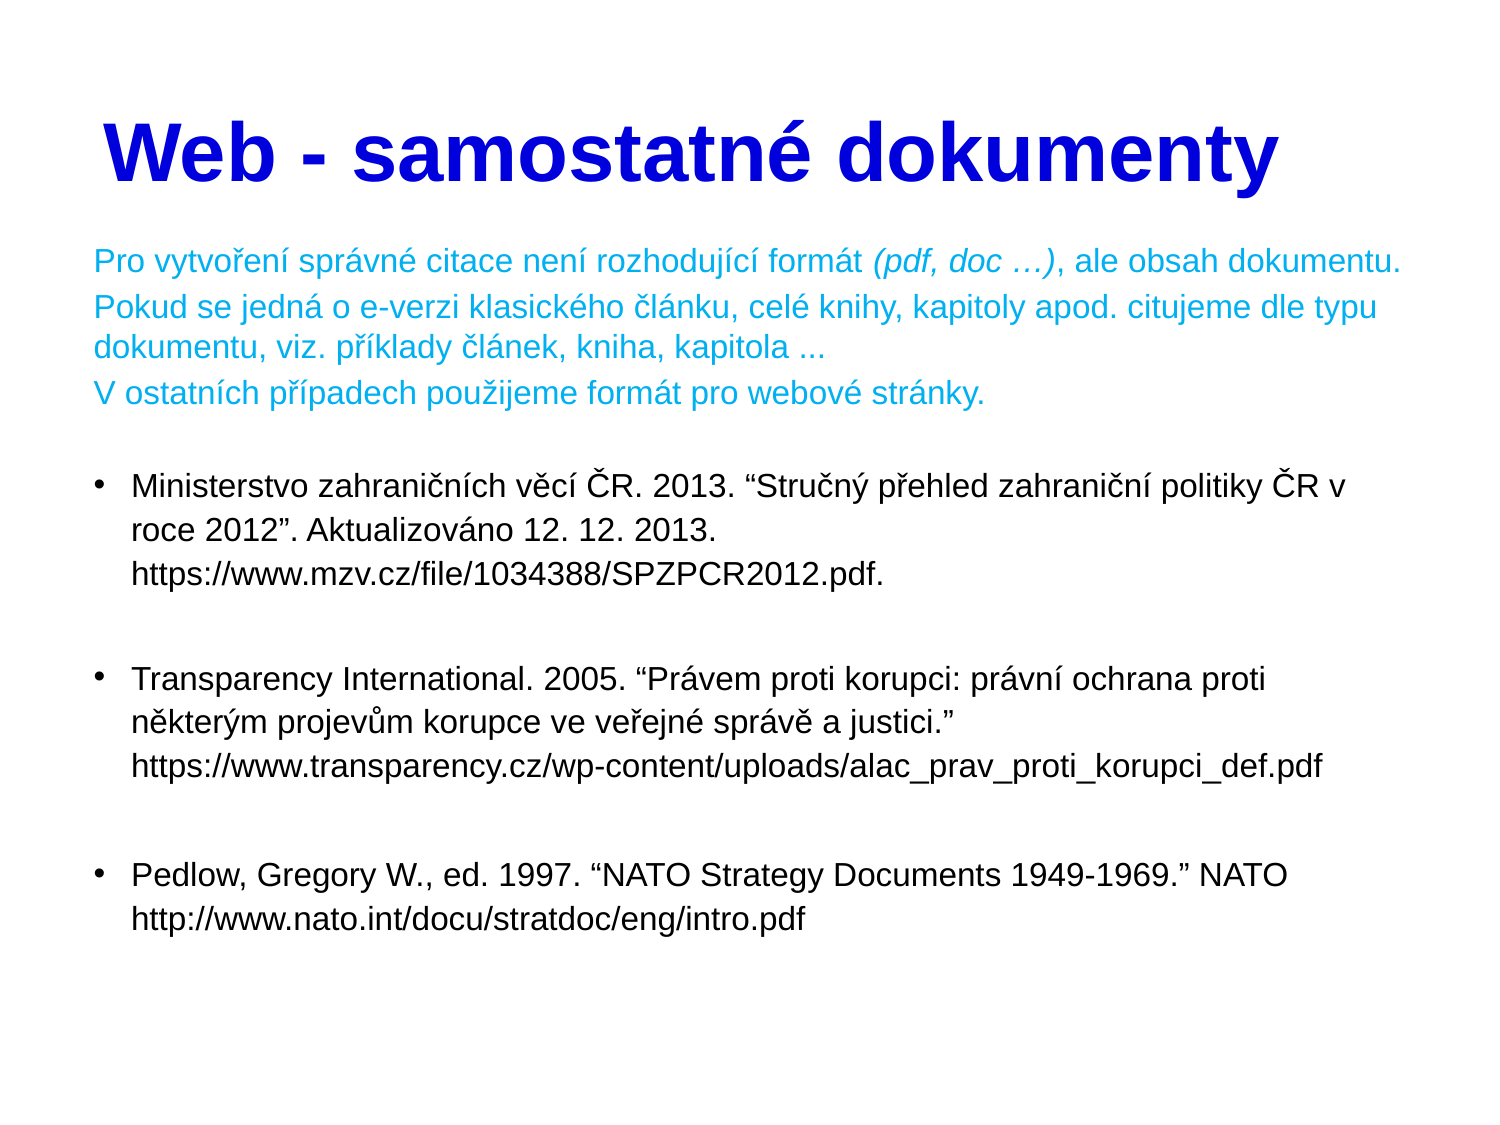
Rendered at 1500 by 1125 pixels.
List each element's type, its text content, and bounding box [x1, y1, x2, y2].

list Pro vytvoření správné citace není rozhodující formát (pdf, doc …), ale obsah dokumentu. Pokud se jedná o e-verzi klasického článku, celé knihy, kapitoly apod. citujeme dle typu dokumentu, viz. příklady článek, kniha, kapitola ... V ostatních případech použijeme formát pro webové stránky. [78, 231, 1433, 453]
title Web - samostatné dokumenty [103, 101, 1397, 231]
text_box Ministerstvo zahraničních věcí ČR. 2013. “Stručný přehled zahraniční politiky ČR v roce 2012”. Aktualizováno 12. 12. 2013. https://www.mzv.cz/file/1034388/SPZPCR2012.pdf. Transparency International. 2005. “Právem proti korupci: právní ochrana proti některým projevům korupce ve veřejné správě a justici.” https://www.transparency.cz/wp-content/uploads/alac_prav_proti_korupci_def.pdf Pedlow, Gregory W., ed. 1997. “NATO Strategy Documents 1949-1969.” NATO http://www.nato.int/docu/stratdoc/eng/intro.pdf [78, 452, 1396, 1125]
